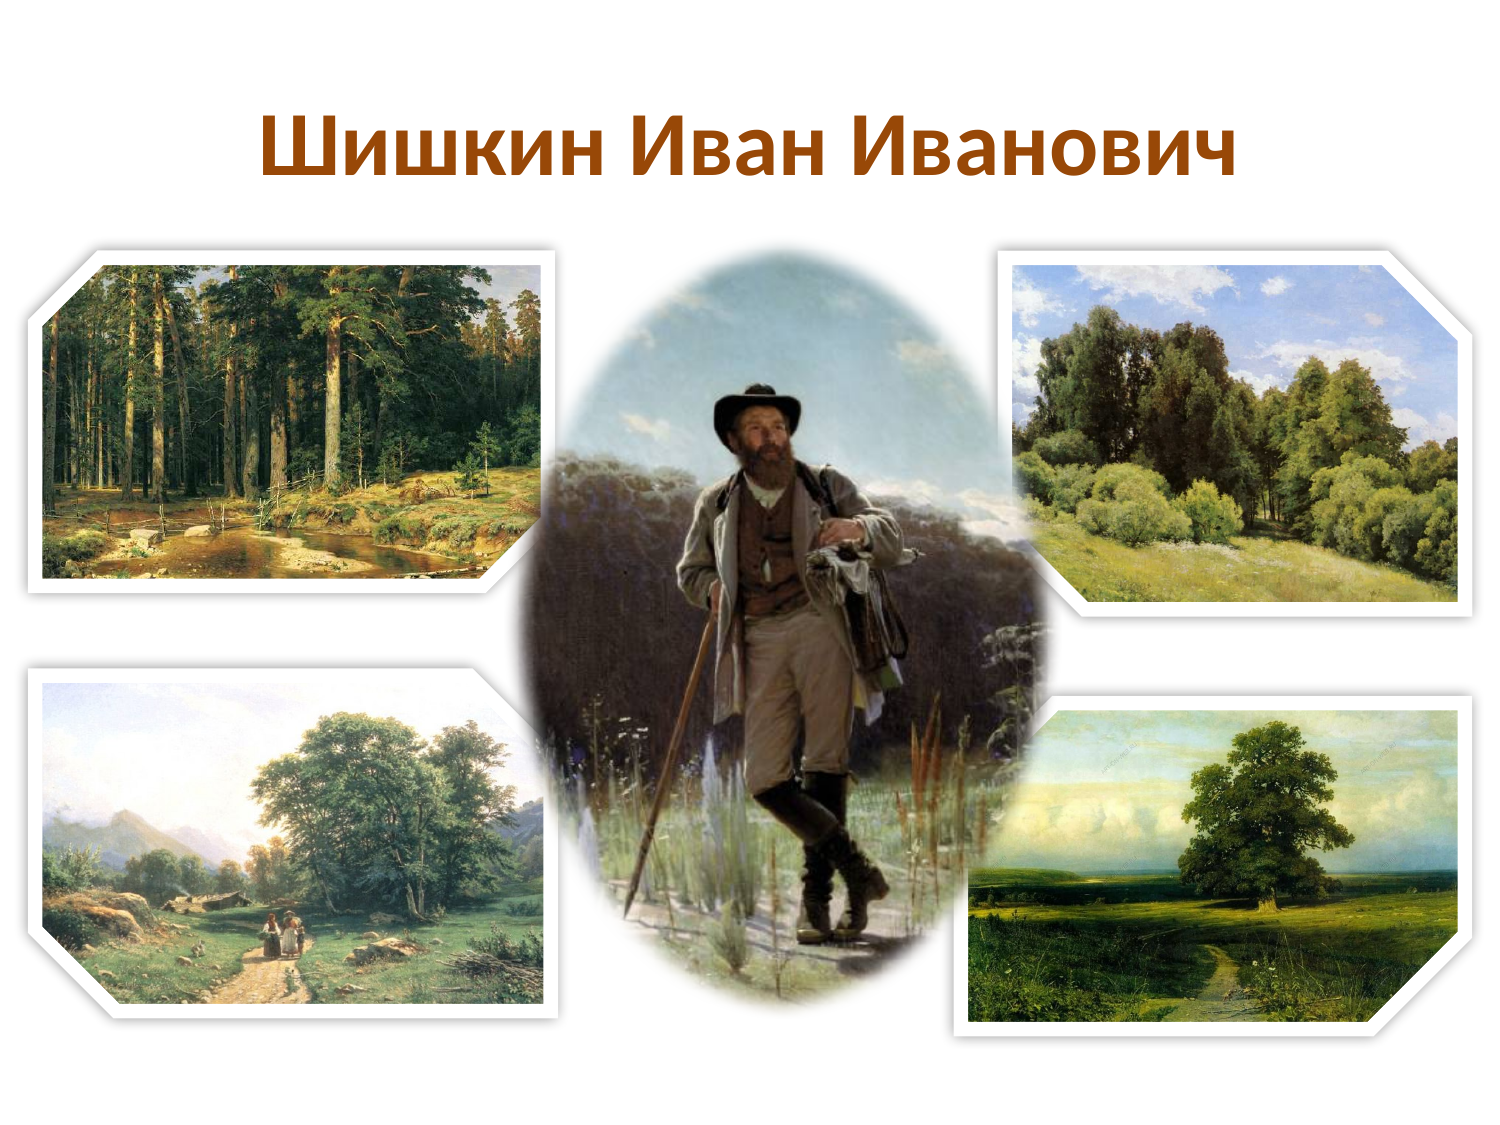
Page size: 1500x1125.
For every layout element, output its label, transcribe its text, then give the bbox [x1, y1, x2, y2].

title Шишкин Иван Иванович [74, 44, 1426, 233]
picture [34, 234, 1466, 1030]
